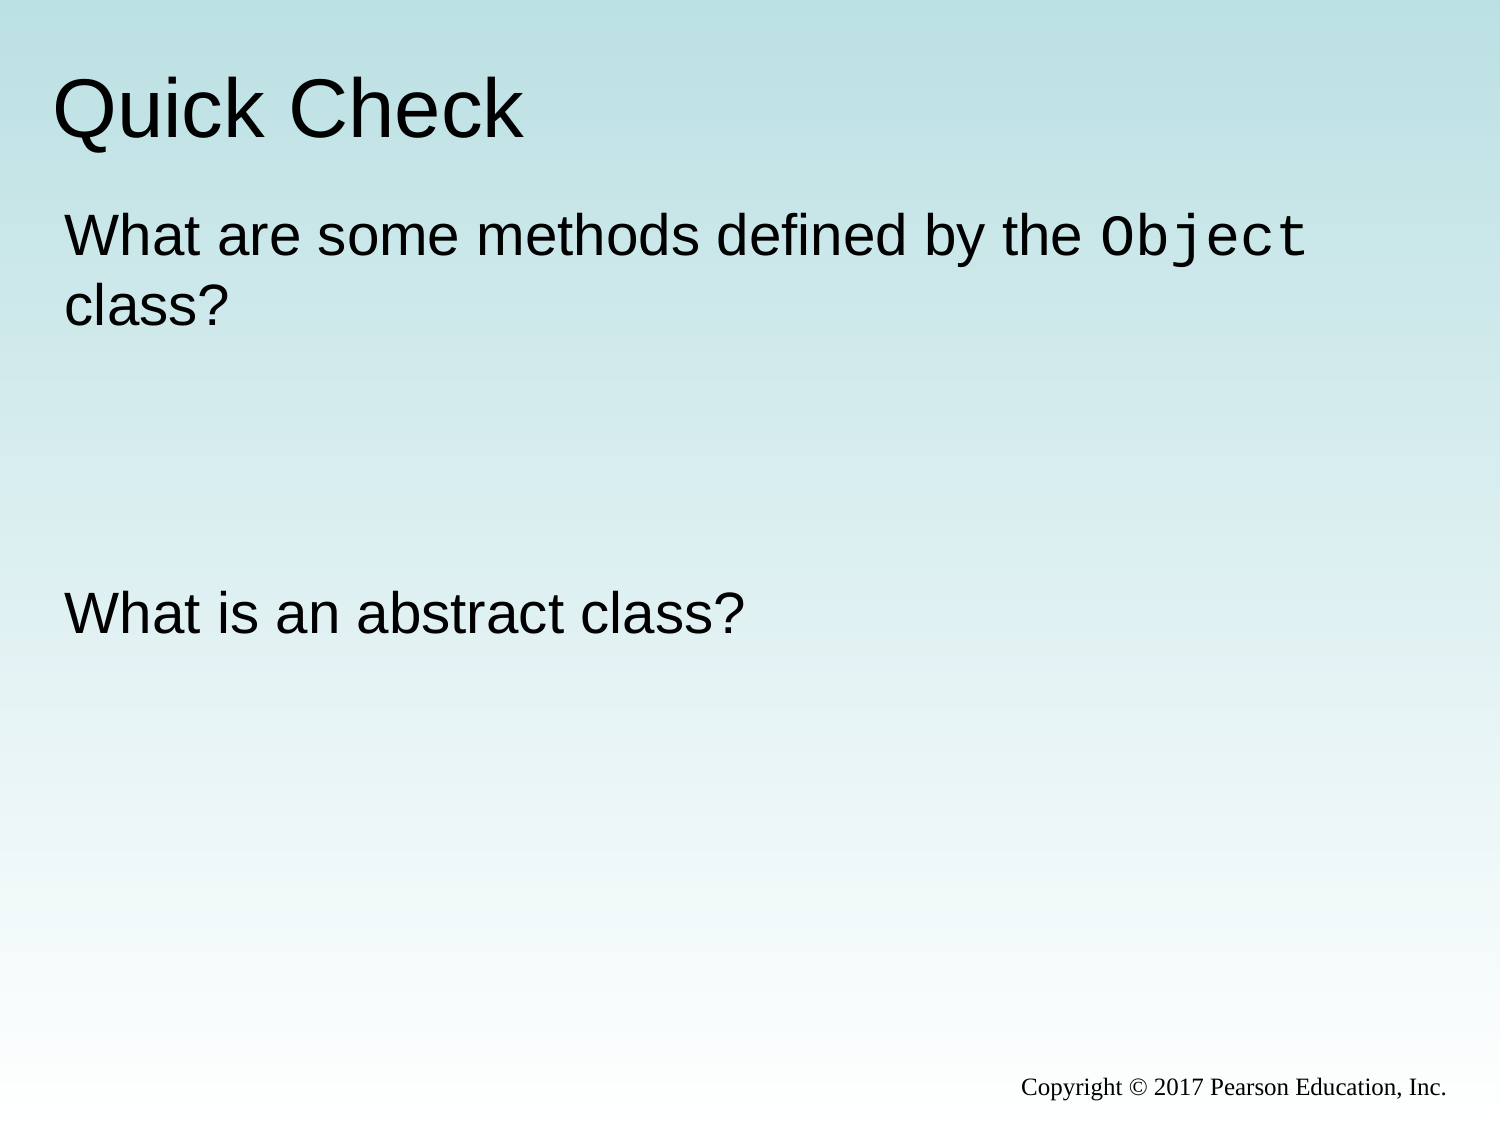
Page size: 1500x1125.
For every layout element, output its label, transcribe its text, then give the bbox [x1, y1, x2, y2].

title Quick Check [37, 45, 1463, 163]
footer Copyright © 2017 Pearson Education, Inc. [549, 1062, 1463, 1114]
text_box What are some methods defined by the Object class? What is an abstract class? [49, 190, 1463, 653]
